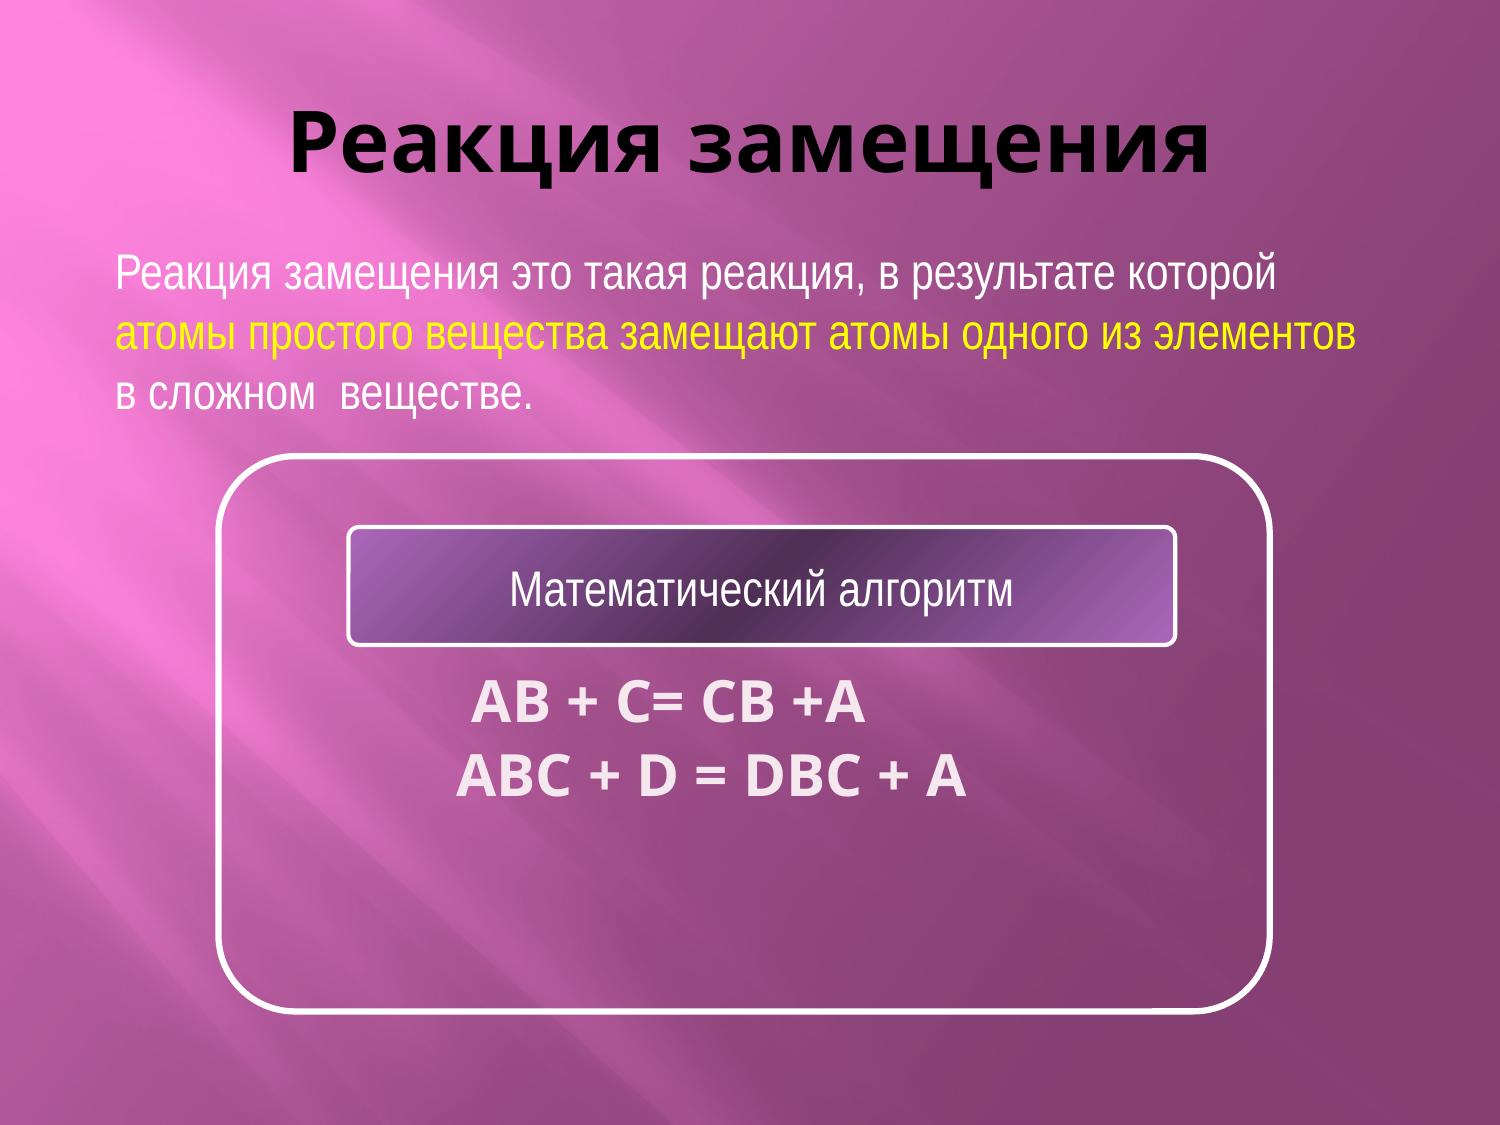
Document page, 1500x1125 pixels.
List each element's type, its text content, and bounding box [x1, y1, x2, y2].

title Реакция замещения [75, 45, 1425, 233]
text_box Реакция замещения это такая реакция, в результате которой атомы простого вещества замещают атомы одного из элементов в сложном веществе. [100, 231, 1388, 427]
text_box [218, 456, 1270, 1012]
